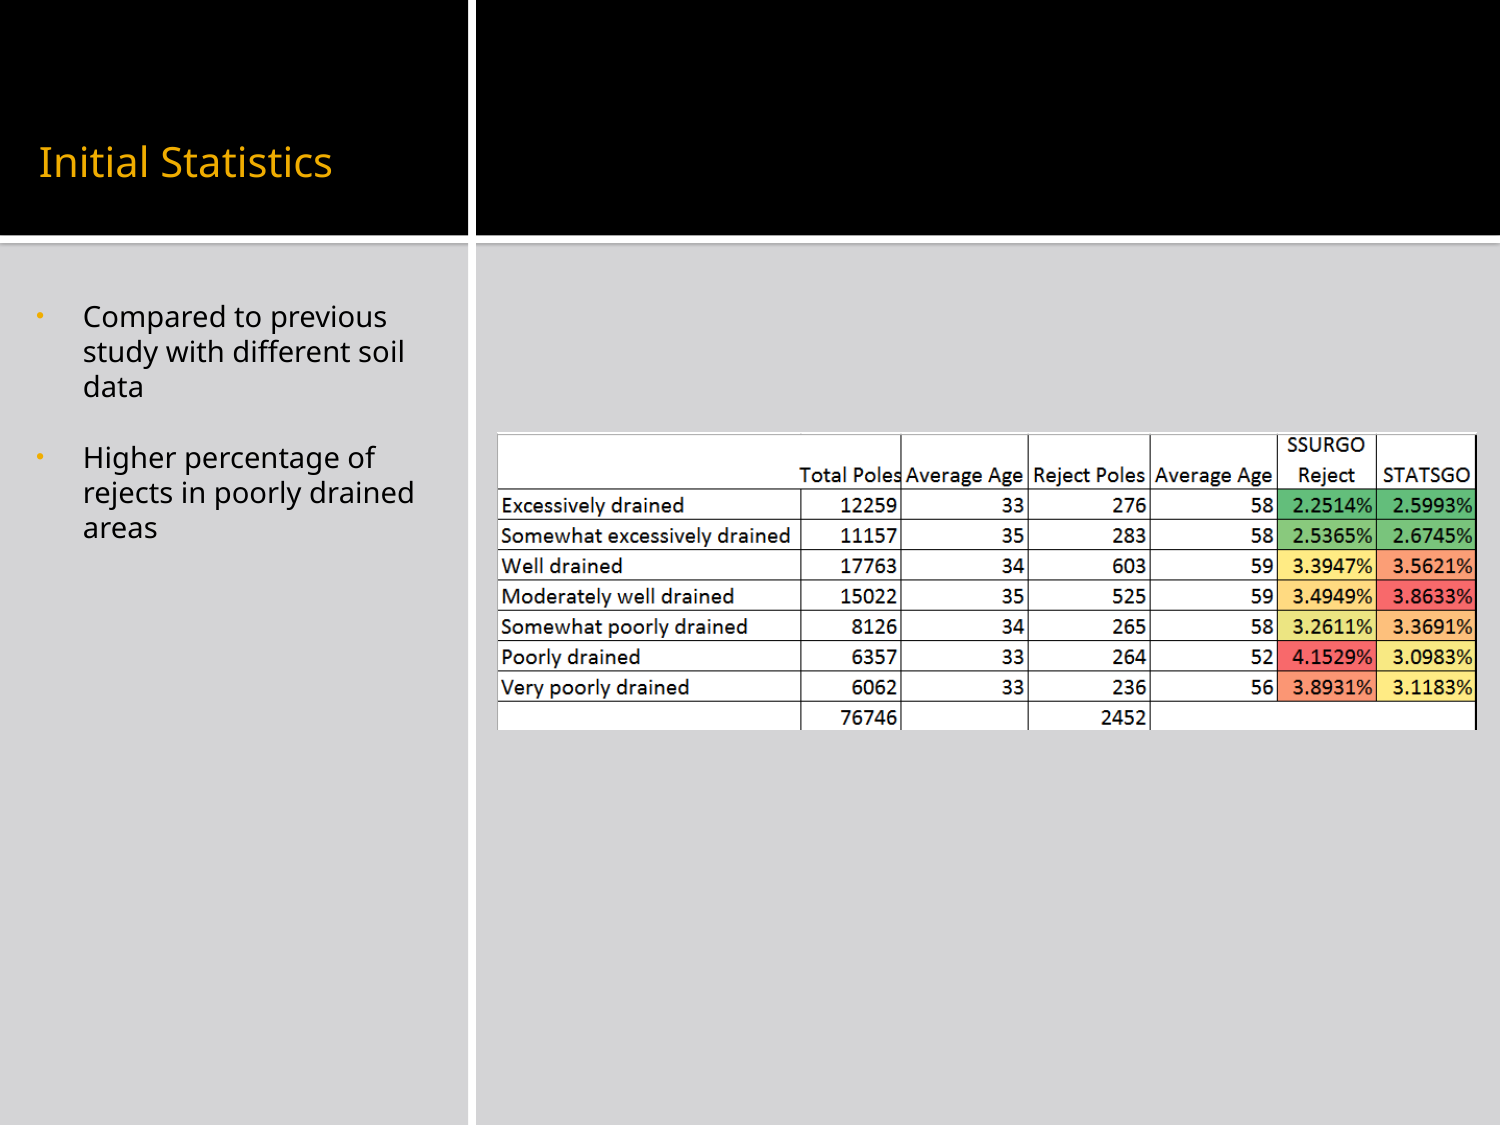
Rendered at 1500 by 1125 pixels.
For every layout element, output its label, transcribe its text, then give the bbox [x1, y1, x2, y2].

title Initial Statistics [26, 25, 442, 186]
list Compared to previous study with different soil data Higher percentage of rejects in poorly drained areas [26, 283, 432, 1034]
picture [497, 432, 1477, 730]
